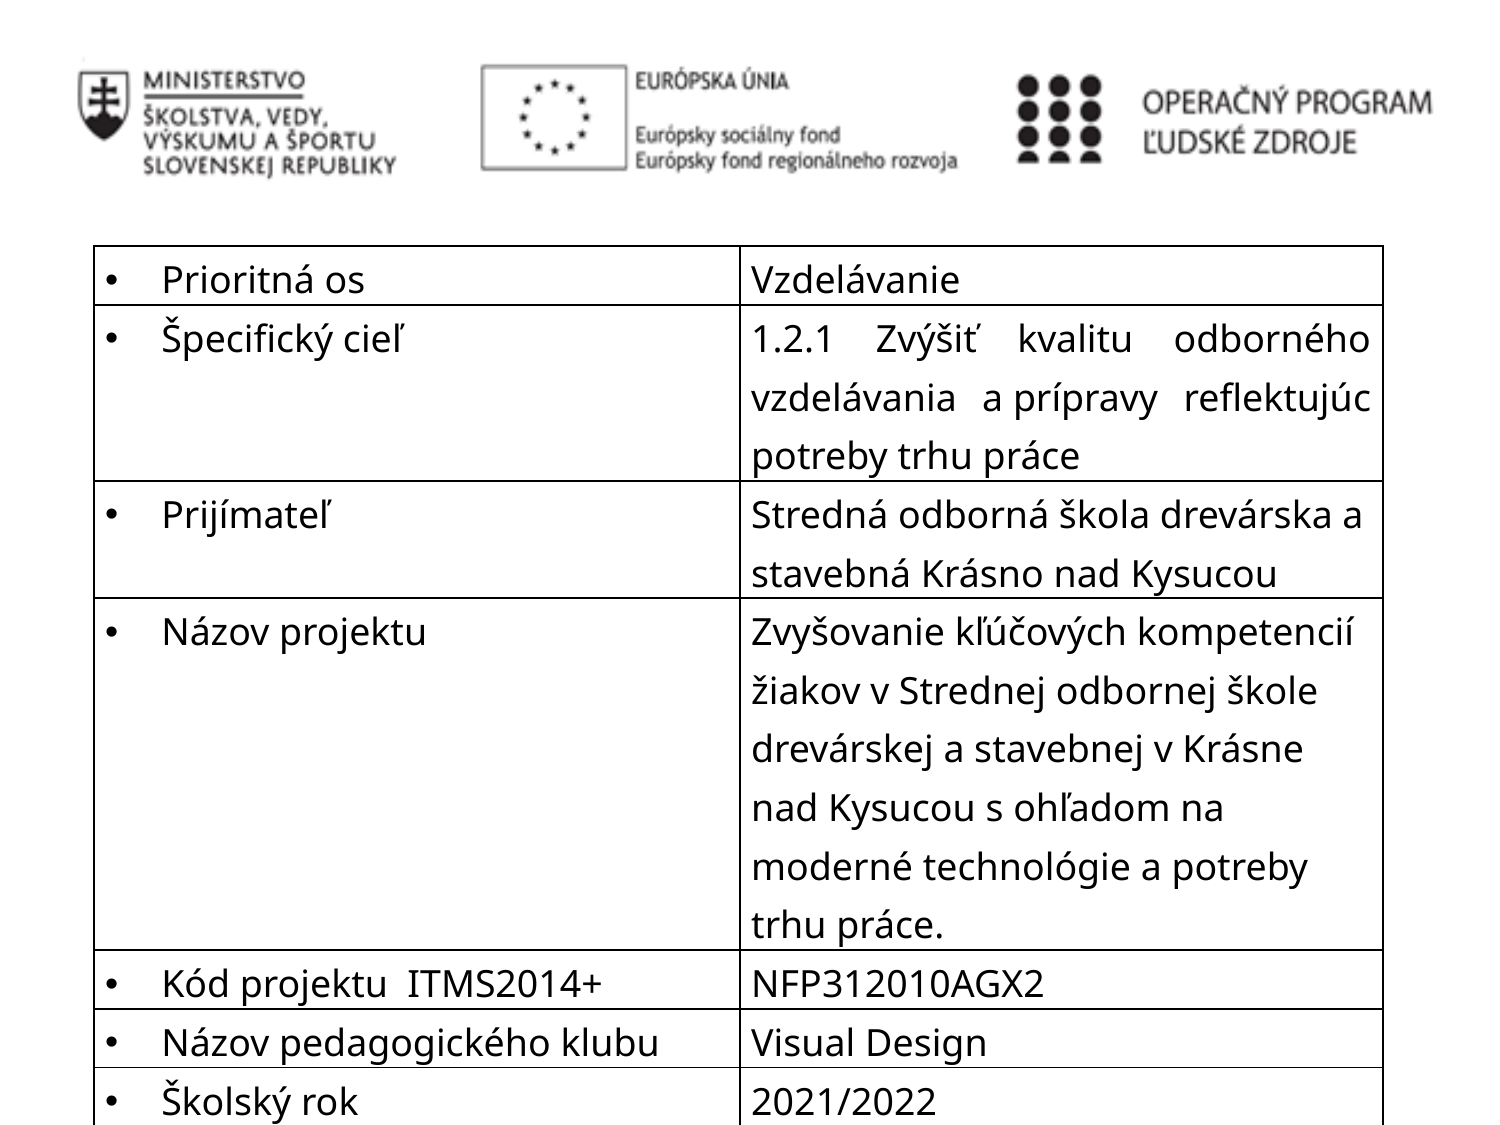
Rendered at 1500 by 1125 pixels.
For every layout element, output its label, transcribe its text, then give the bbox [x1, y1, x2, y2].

table_cell Kód projektu ITMS2014+ [95, 951, 739, 1008]
table_cell NFP312010AGX2 [741, 951, 1382, 1008]
table_cell Špecifický cieľ [95, 306, 739, 480]
picture [51, 23, 1477, 242]
table_cell Visual Design [741, 1010, 1382, 1067]
table_cell 1.2.1 Zvýšiť kvalitu odborného vzdelávania a prípravy reflektujúc potreby trhu práce [741, 306, 1382, 480]
table_cell Školský rok [95, 1068, 739, 1125]
table_cell Zvyšovanie kľúčových kompetencií žiakov v Strednej odbornej škole drevárskej a stavebnej v Krásne nad Kysucou s ohľadom na moderné technológie a potreby trhu práce. [741, 599, 1382, 949]
table_cell 2021/2022 [741, 1068, 1382, 1125]
table_header Vzdelávanie [741, 251, 1382, 304]
table_cell Stredná odborná škola drevárska a stavebná Krásno nad Kysucou [741, 482, 1382, 597]
table_cell Názov pedagogického klubu [95, 1010, 739, 1067]
table_header Prioritná os [95, 251, 739, 304]
table_cell Názov projektu [95, 599, 739, 949]
table_cell Prijímateľ [95, 482, 739, 597]
